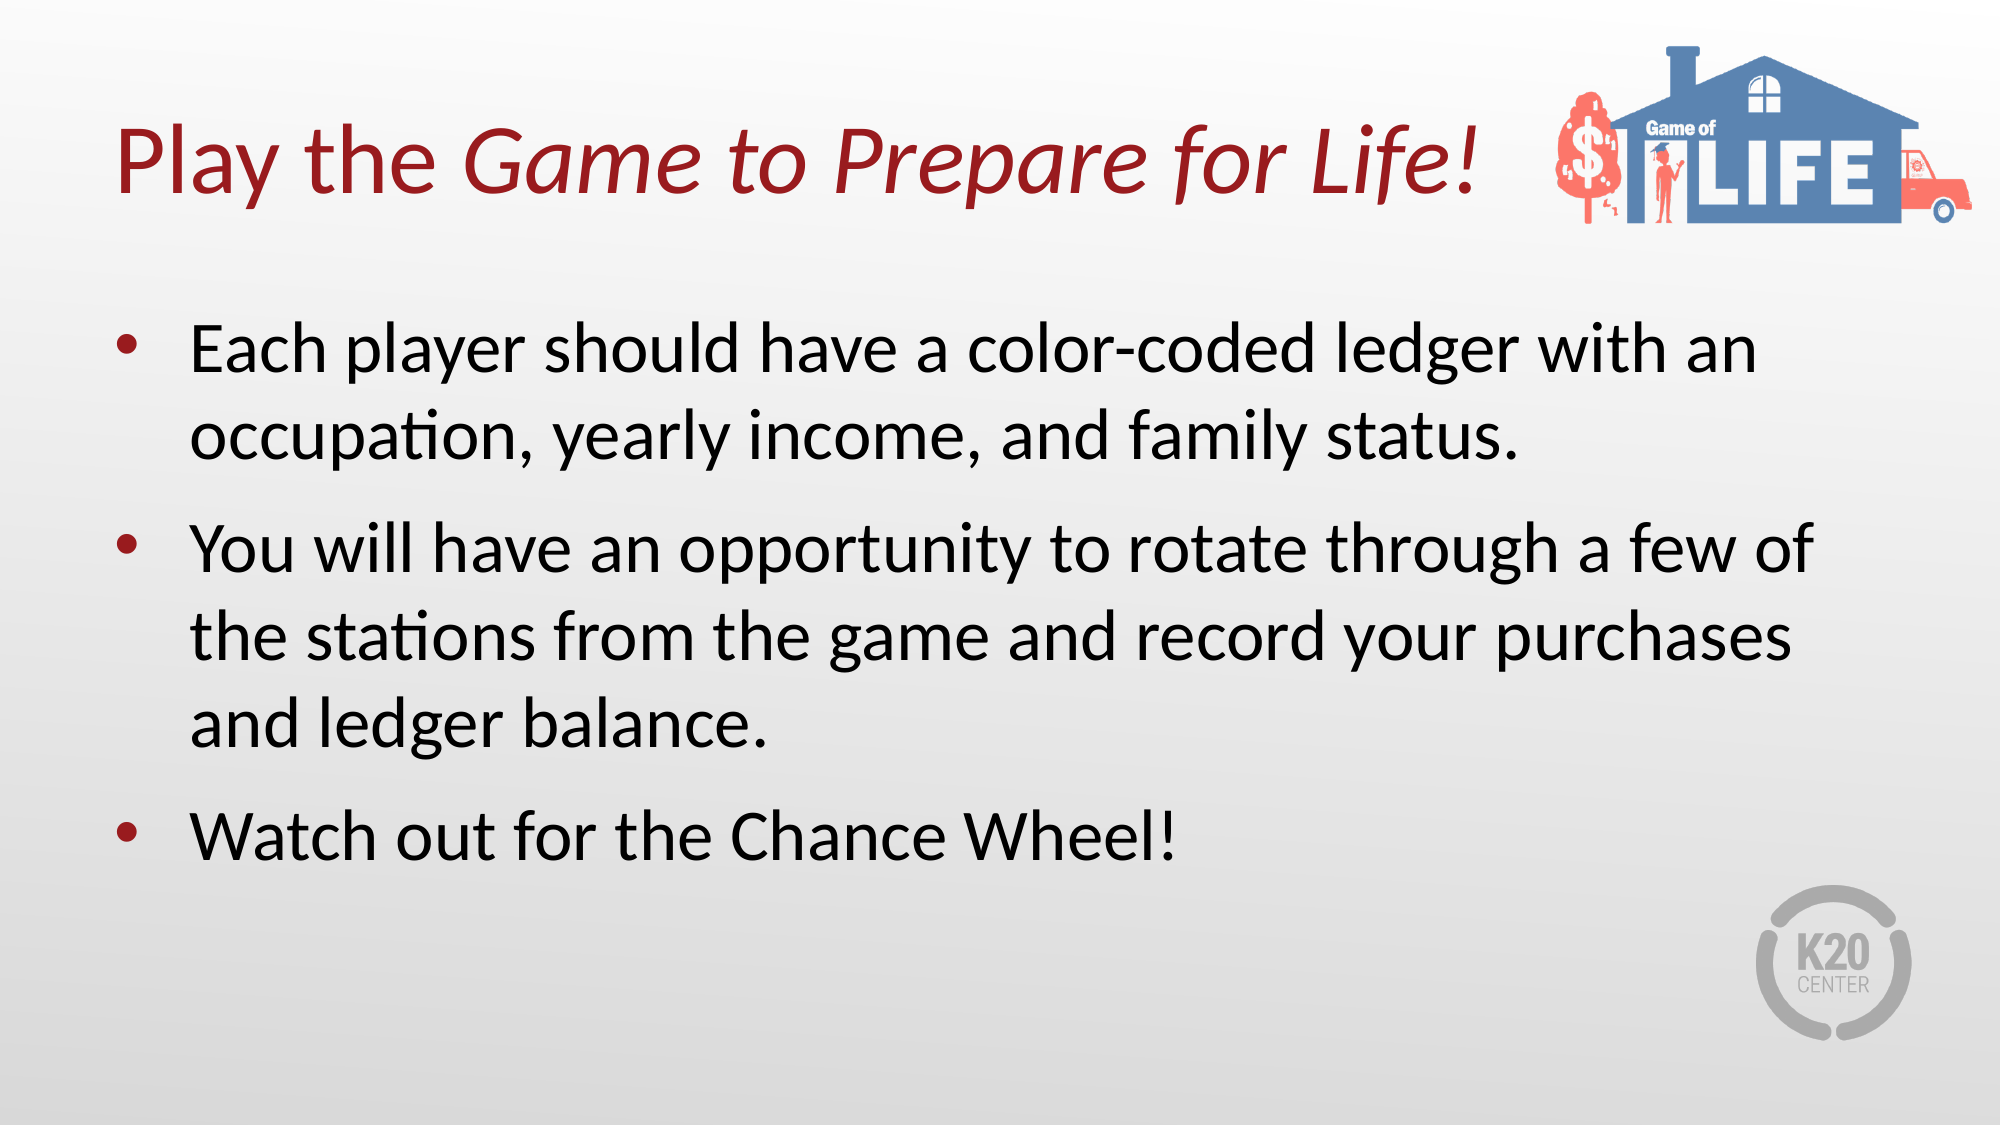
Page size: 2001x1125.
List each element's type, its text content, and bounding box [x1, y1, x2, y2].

title Play the Game to Prepare for Life! [99, 67, 1900, 255]
picture [1550, 37, 1978, 226]
list Each player should have a color-coded ledger with an occupation, yearly income, and family status. You will have an opportunity to rotate through a few of the stations from the game and record your purchases and ledger balance. Watch out for the Chance Wheel! [99, 292, 1900, 1038]
picture [1733, 862, 1934, 1063]
